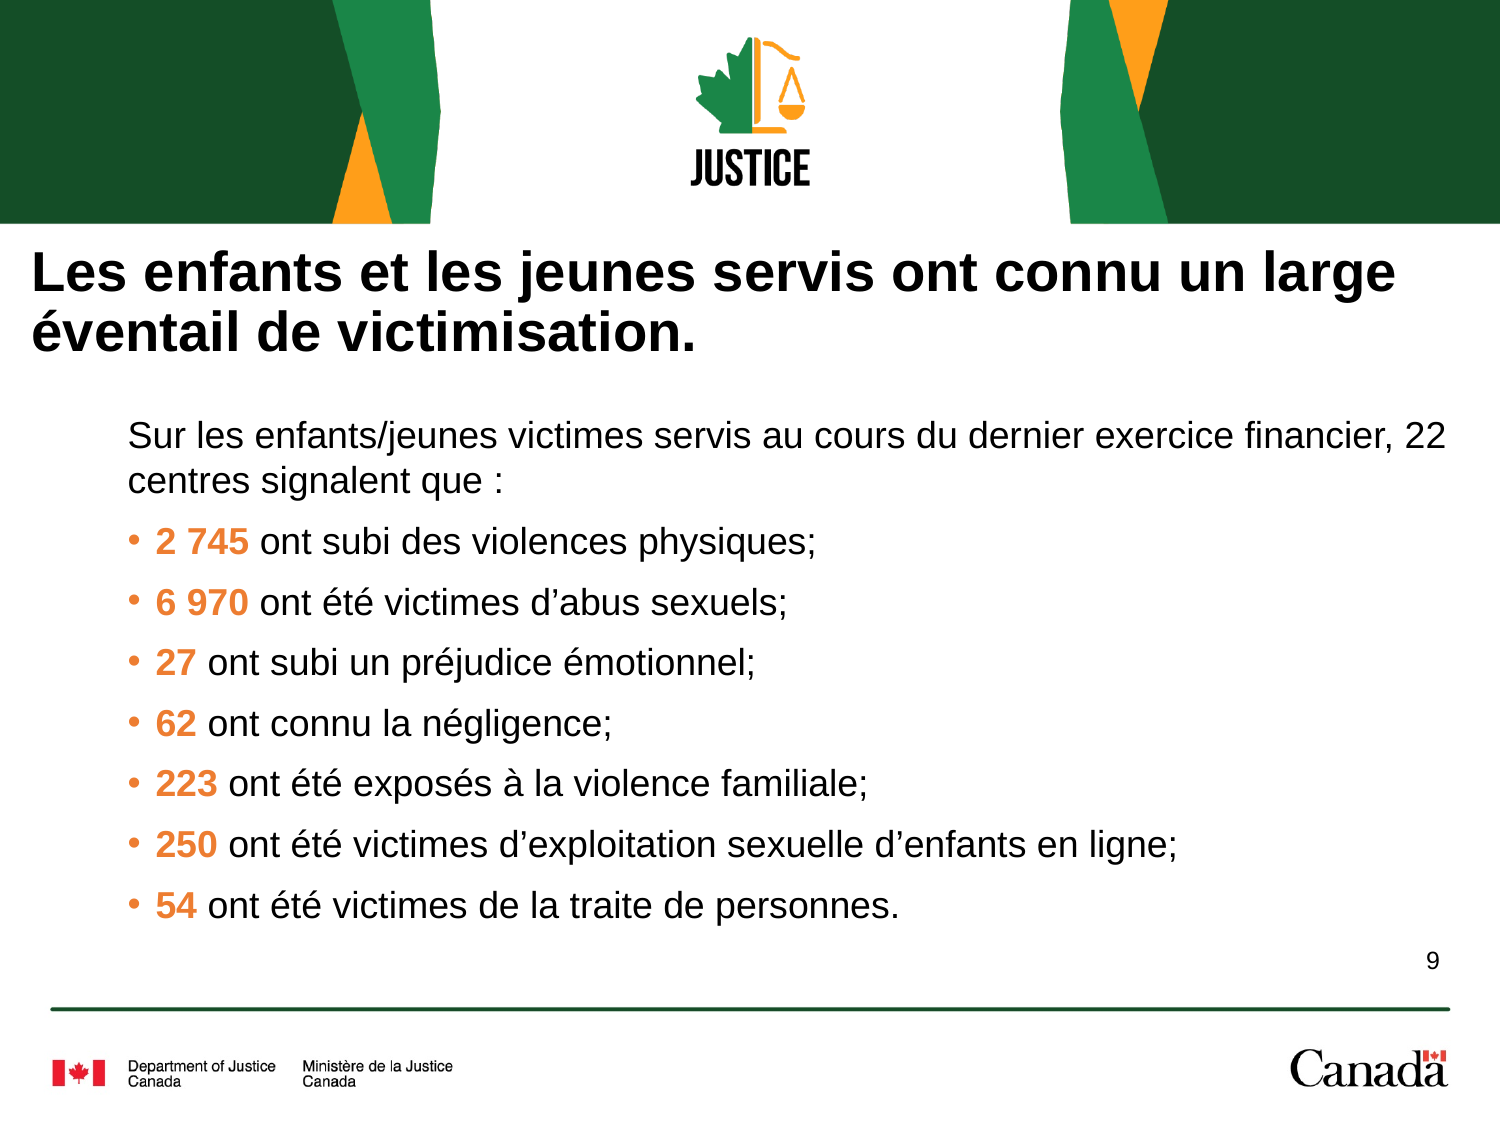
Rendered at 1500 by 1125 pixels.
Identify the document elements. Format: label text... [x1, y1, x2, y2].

title Les enfants et les jeunes servis ont connu un large éventail de victimisation. [16, 235, 1471, 326]
slide_number 9 [1411, 936, 1471, 1010]
picture [0, 0, 1500, 1125]
list Sur les enfants/jeunes victimes servis au cours du dernier exercice financier, 22 centres signalent que : 2 745 ont subi des violences physiques; 6 970 ont été victimes d’abus sexuels; 27 ont subi un préjudice émotionnel; 62 ont connu la négligence; 223 ont été exposés à la violence familiale; 250 ont été victimes d’exploitation sexuelle d’enfants en ligne; 54 ont été victimes de la traite de personnes. [112, 403, 1471, 951]
